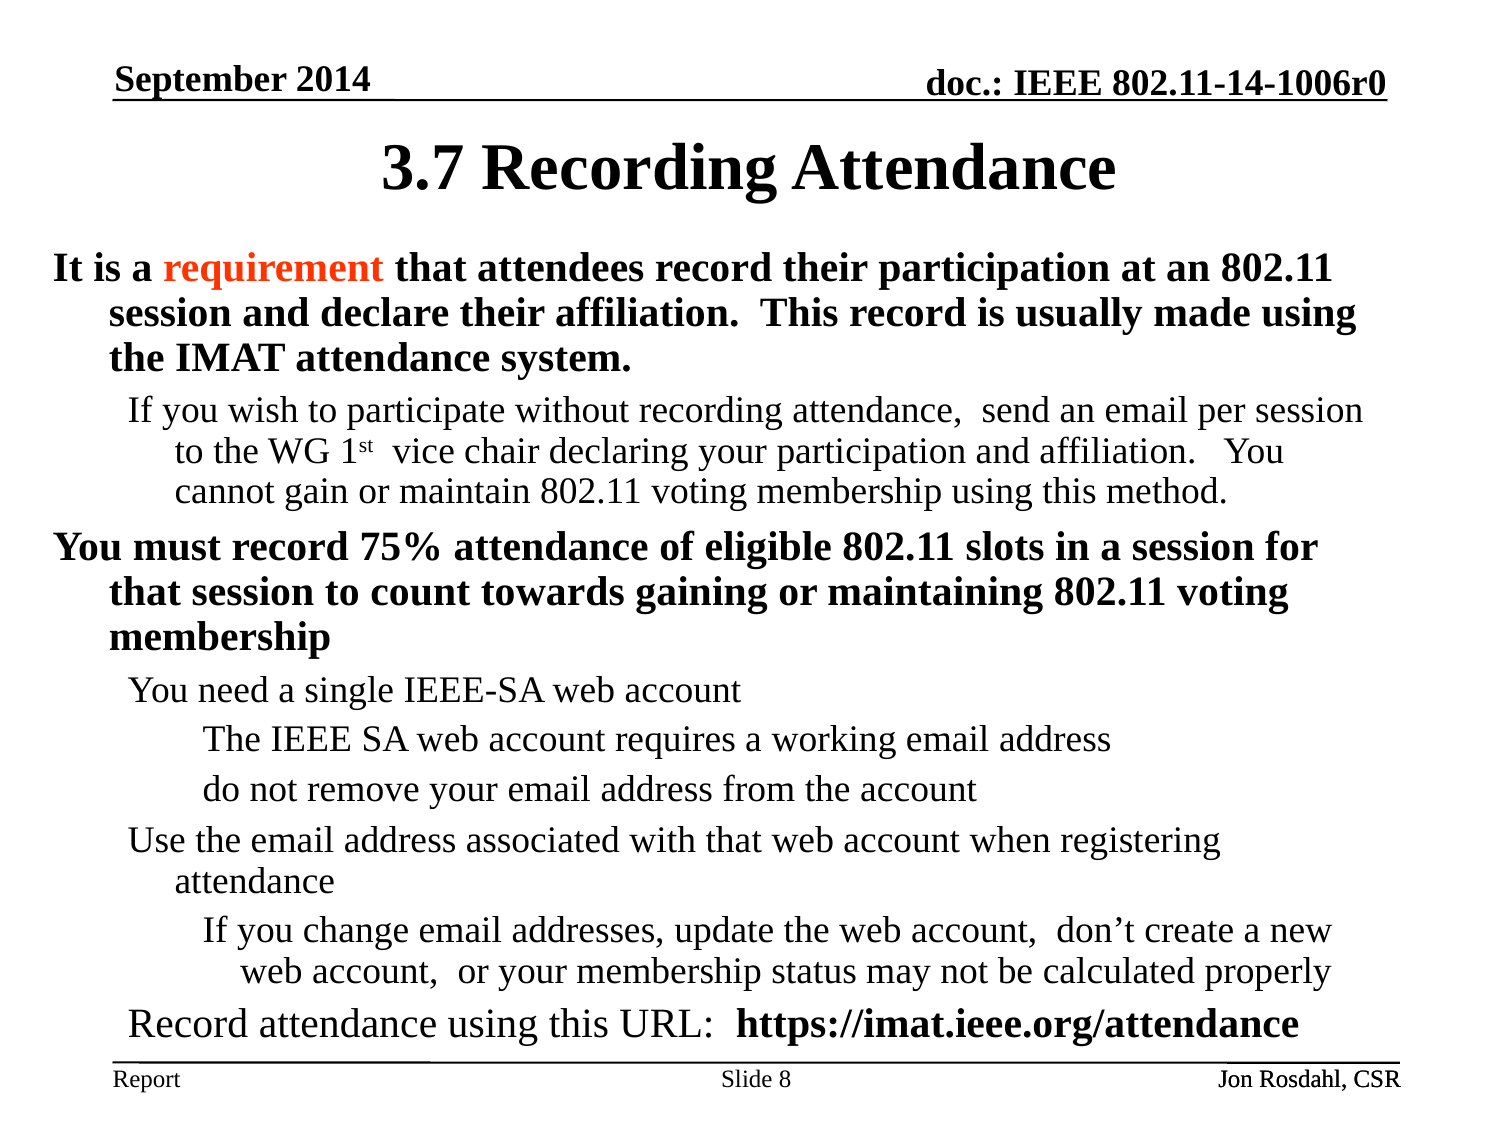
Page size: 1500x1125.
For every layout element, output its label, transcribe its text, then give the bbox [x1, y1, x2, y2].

footer Jon Rosdahl, CSR [878, 1061, 1402, 1093]
title 3.7 Recording Attendance [112, 112, 1388, 213]
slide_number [114, 54, 423, 100]
slide_number Slide 8 [712, 1063, 800, 1123]
list It is a requirement that attendees record their participation at an 802.11 session and declare their affiliation. This record is usually made using the IMAT attendance system. If you wish to participate without recording attendance, send an email per session to the WG 1st vice chair declaring your participation and affiliation. You cannot gain or maintain 802.11 voting membership using this method. You must record 75% attendance of eligible 802.11 slots in a session for that session to count towards gaining or maintaining 802.11 voting membership You need a single IEEE-SA web account The IEEE SA web account requires a working email address do not remove your email address from the account Use the email address associated with that web account when registering attendance If you change email addresses, update the web account, don’t create a new web account, or your membership status may not be calculated properly Record attendance using this URL: https://imat.ieee.org/attendance [37, 237, 1401, 1063]
